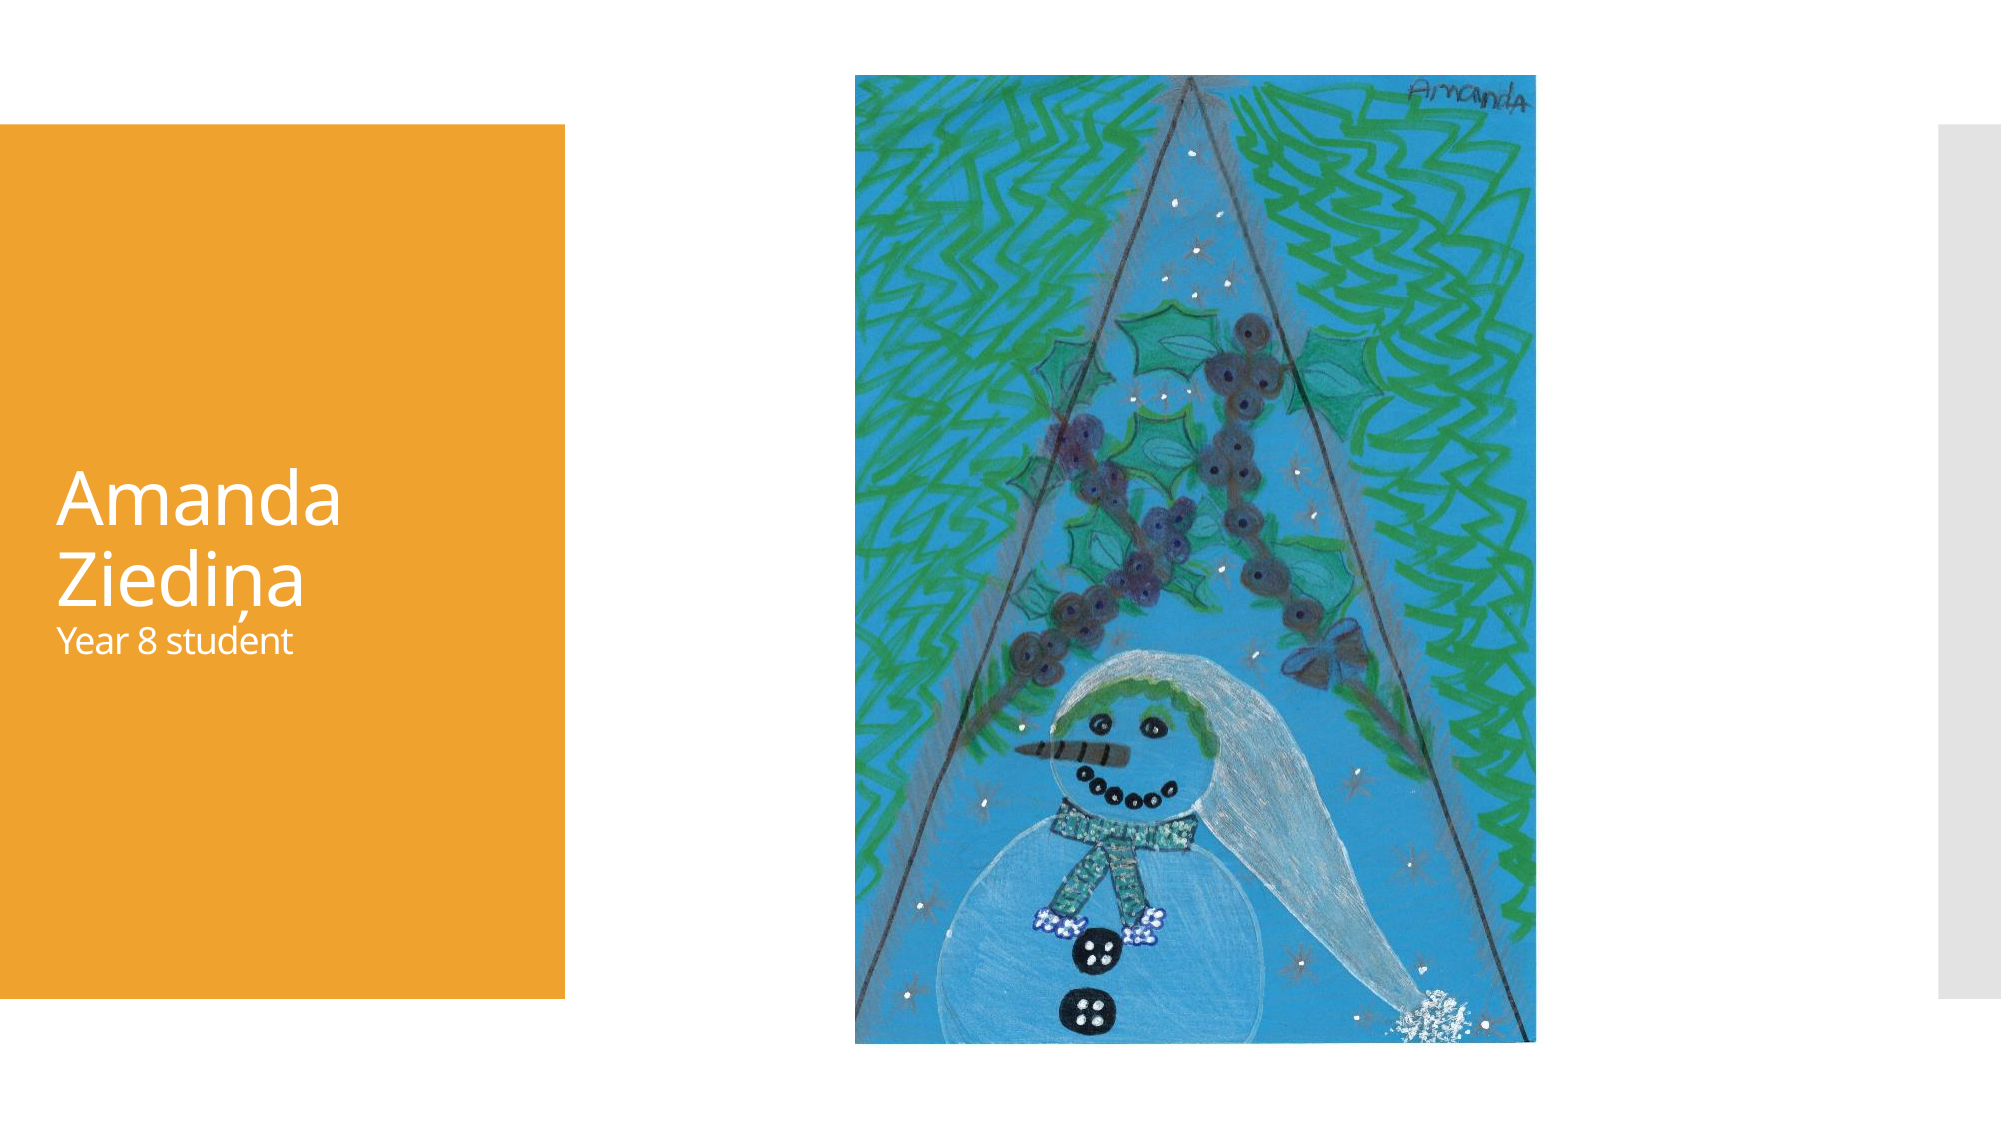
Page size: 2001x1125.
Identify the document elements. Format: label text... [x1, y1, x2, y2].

title Amanda Ziediņa Year 8 student [41, 184, 525, 940]
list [854, 75, 1544, 1049]
